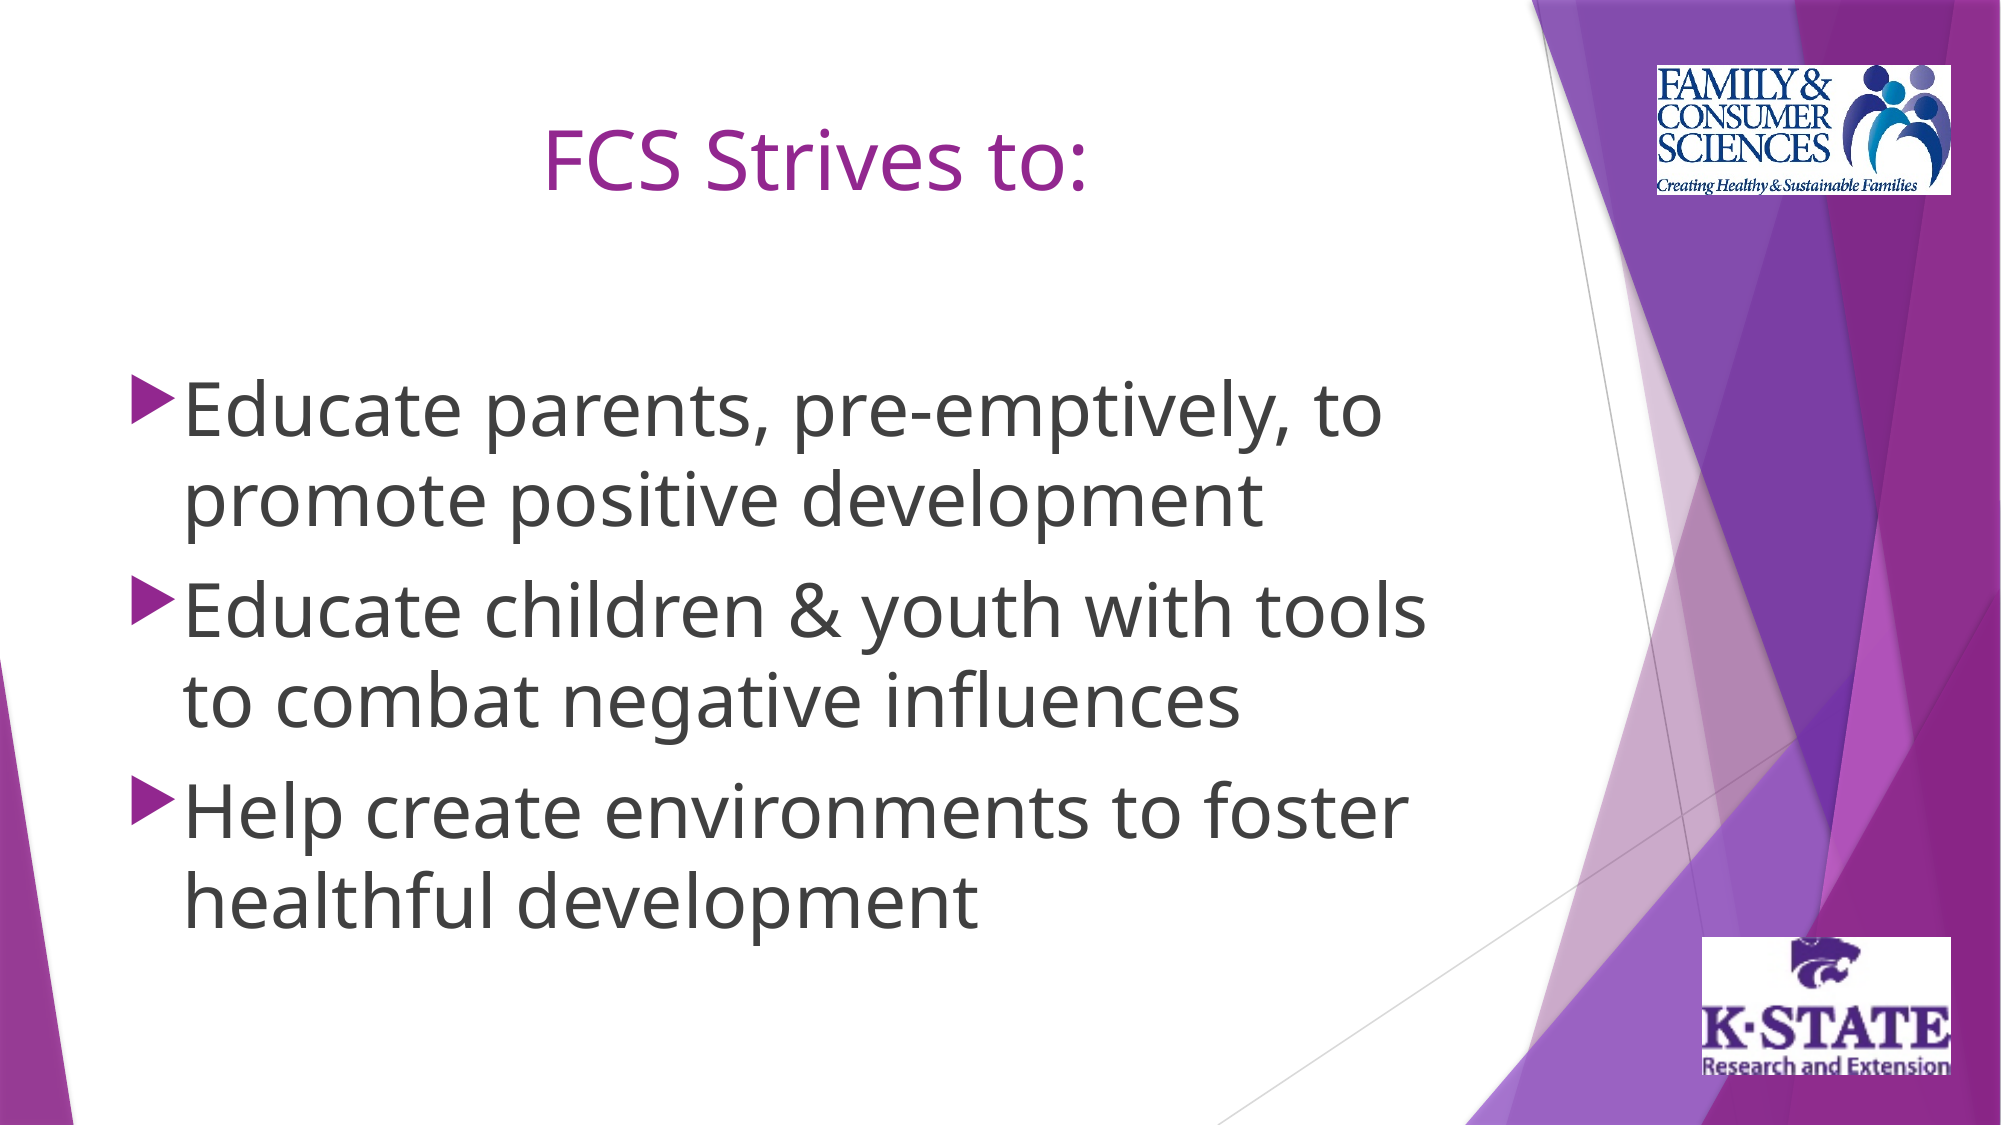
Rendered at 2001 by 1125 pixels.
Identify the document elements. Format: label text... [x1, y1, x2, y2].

list Educate parents, pre-emptively, to promote positive development Educate children & youth with tools to combat negative influences Help create environments to foster healthful development [111, 354, 1522, 992]
title FCS Strives to: [111, 99, 1522, 317]
picture [1656, 65, 1952, 196]
picture [1702, 936, 1952, 1076]
